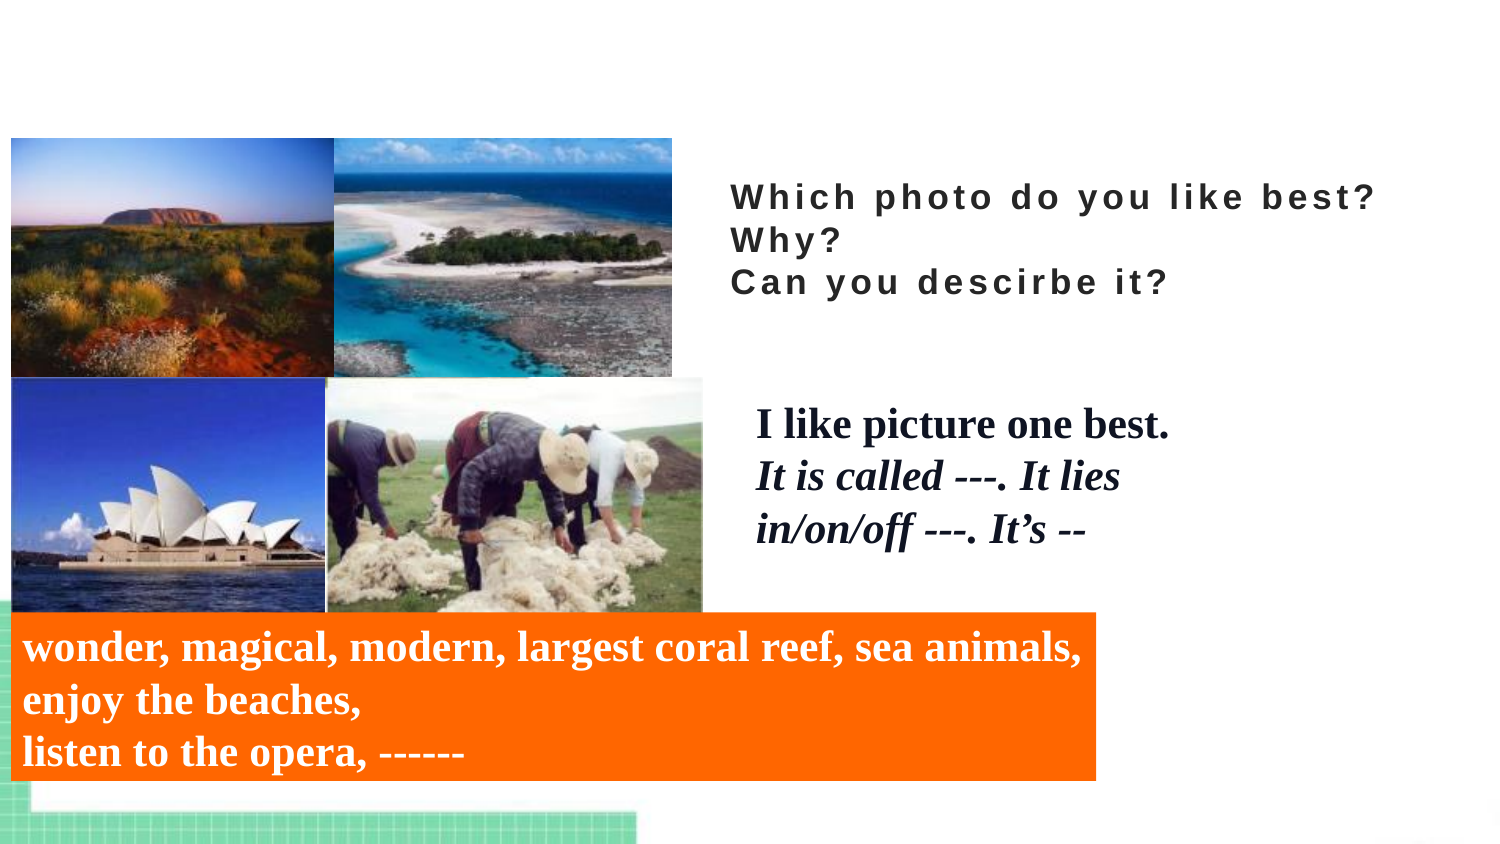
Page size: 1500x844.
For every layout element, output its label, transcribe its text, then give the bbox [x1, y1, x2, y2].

title Which photo do you like best? Why? Can you descirbe it? [719, 167, 1439, 309]
text_box I like picture one best. It is called ---. It lies in/on/off ---. It’s -- [744, 402, 1199, 544]
picture [0, 0, 1500, 844]
text_box wonder, magical, modern, largest coral reef, sea animals, enjoy the beaches, listen to the opera, ------ [11, 612, 1097, 781]
